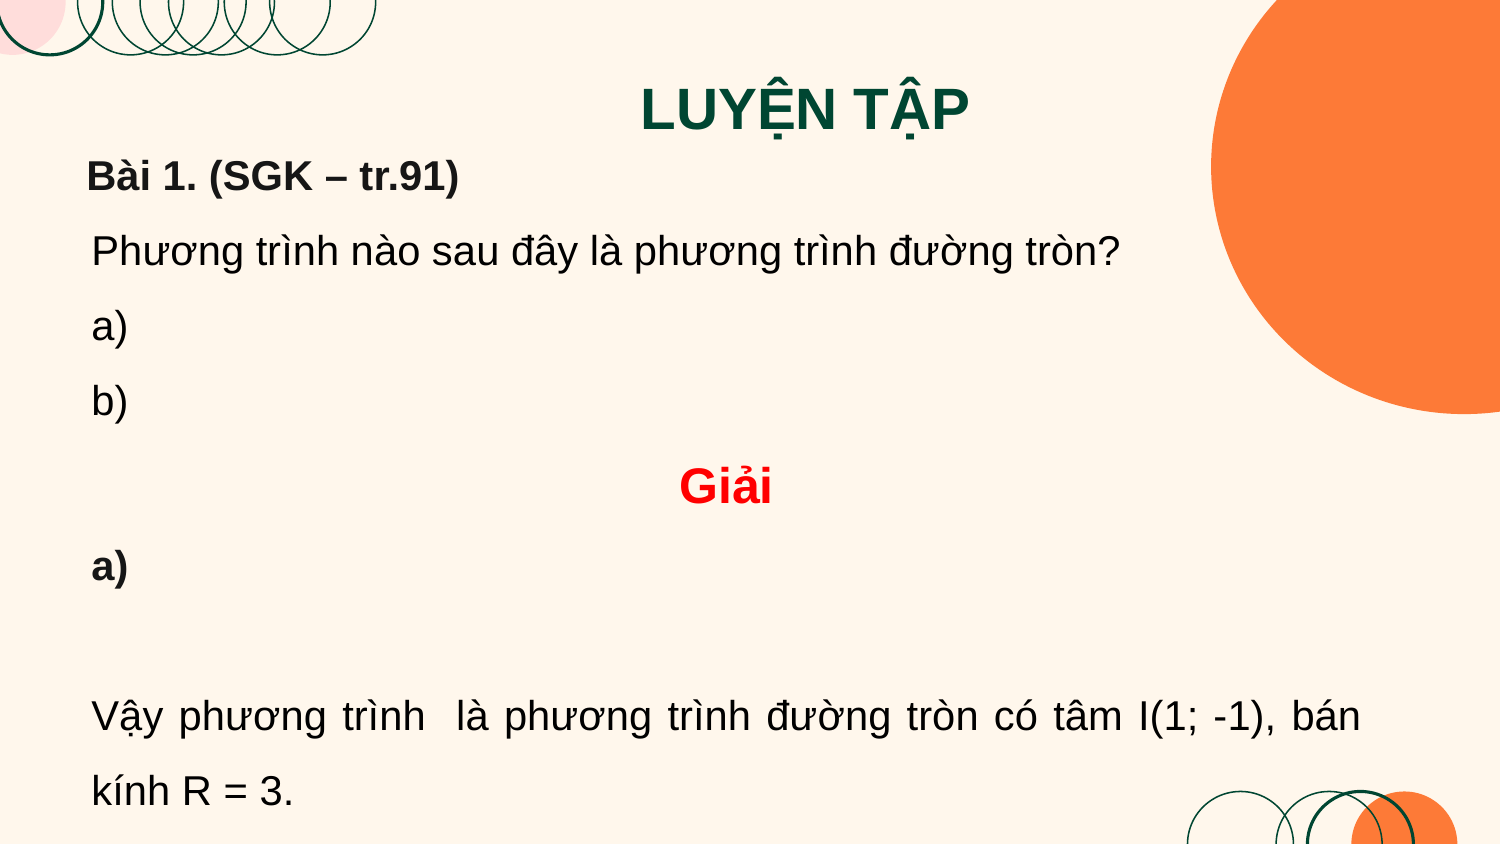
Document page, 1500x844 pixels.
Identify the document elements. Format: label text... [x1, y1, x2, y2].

text_box LUYỆN TẬP [626, 28, 1001, 149]
text_box [1211, 0, 1500, 415]
